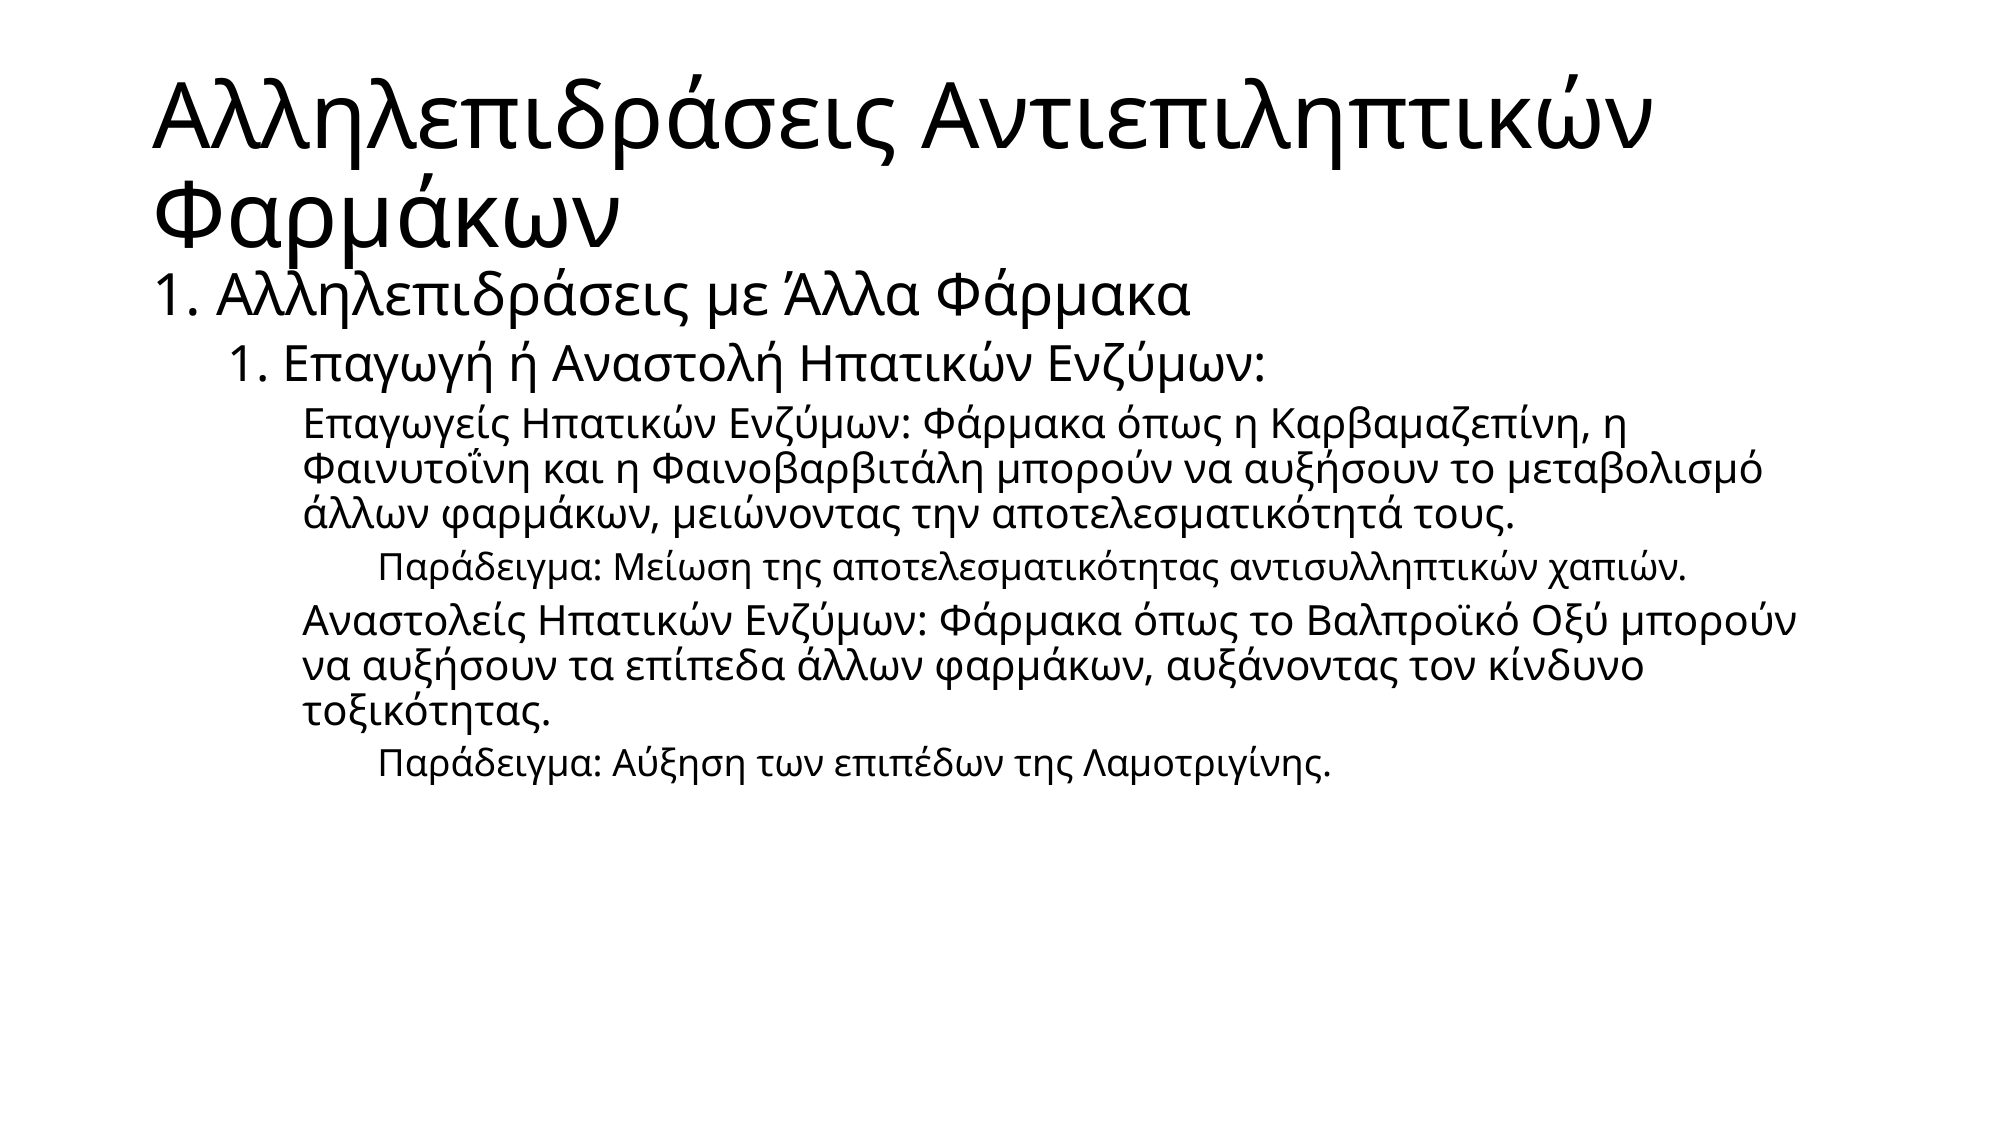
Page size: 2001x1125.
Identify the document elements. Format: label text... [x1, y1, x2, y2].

title Αλληλεπιδράσεις Αντιεπιληπτικών Φαρμάκων [137, 59, 1863, 257]
list 1. Αλληλεπιδράσεις με Άλλα Φάρμακα 1. Επαγωγή ή Αναστολή Ηπατικών Ενζύμων: Επαγωγείς Ηπατικών Ενζύμων: Φάρμακα όπως η Καρβαμαζεπίνη, η Φαινυτοΐνη και η Φαινοβαρβιτάλη μπορούν να αυξήσουν το μεταβολισμό άλλων φαρμάκων, μειώνοντας την αποτελεσματικότητά τους. Παράδειγμα: Μείωση της αποτελεσματικότητας αντισυλληπτικών χαπιών. Αναστολείς Ηπατικών Ενζύμων: Φάρμακα όπως το Βαλπροϊκό Οξύ μπορούν να αυξήσουν τα επίπεδα άλλων φαρμάκων, αυξάνοντας τον κίνδυνο τοξικότητας. Παράδειγμα: Αύξηση των επιπέδων της Λαμοτριγίνης. [137, 257, 1863, 1066]
